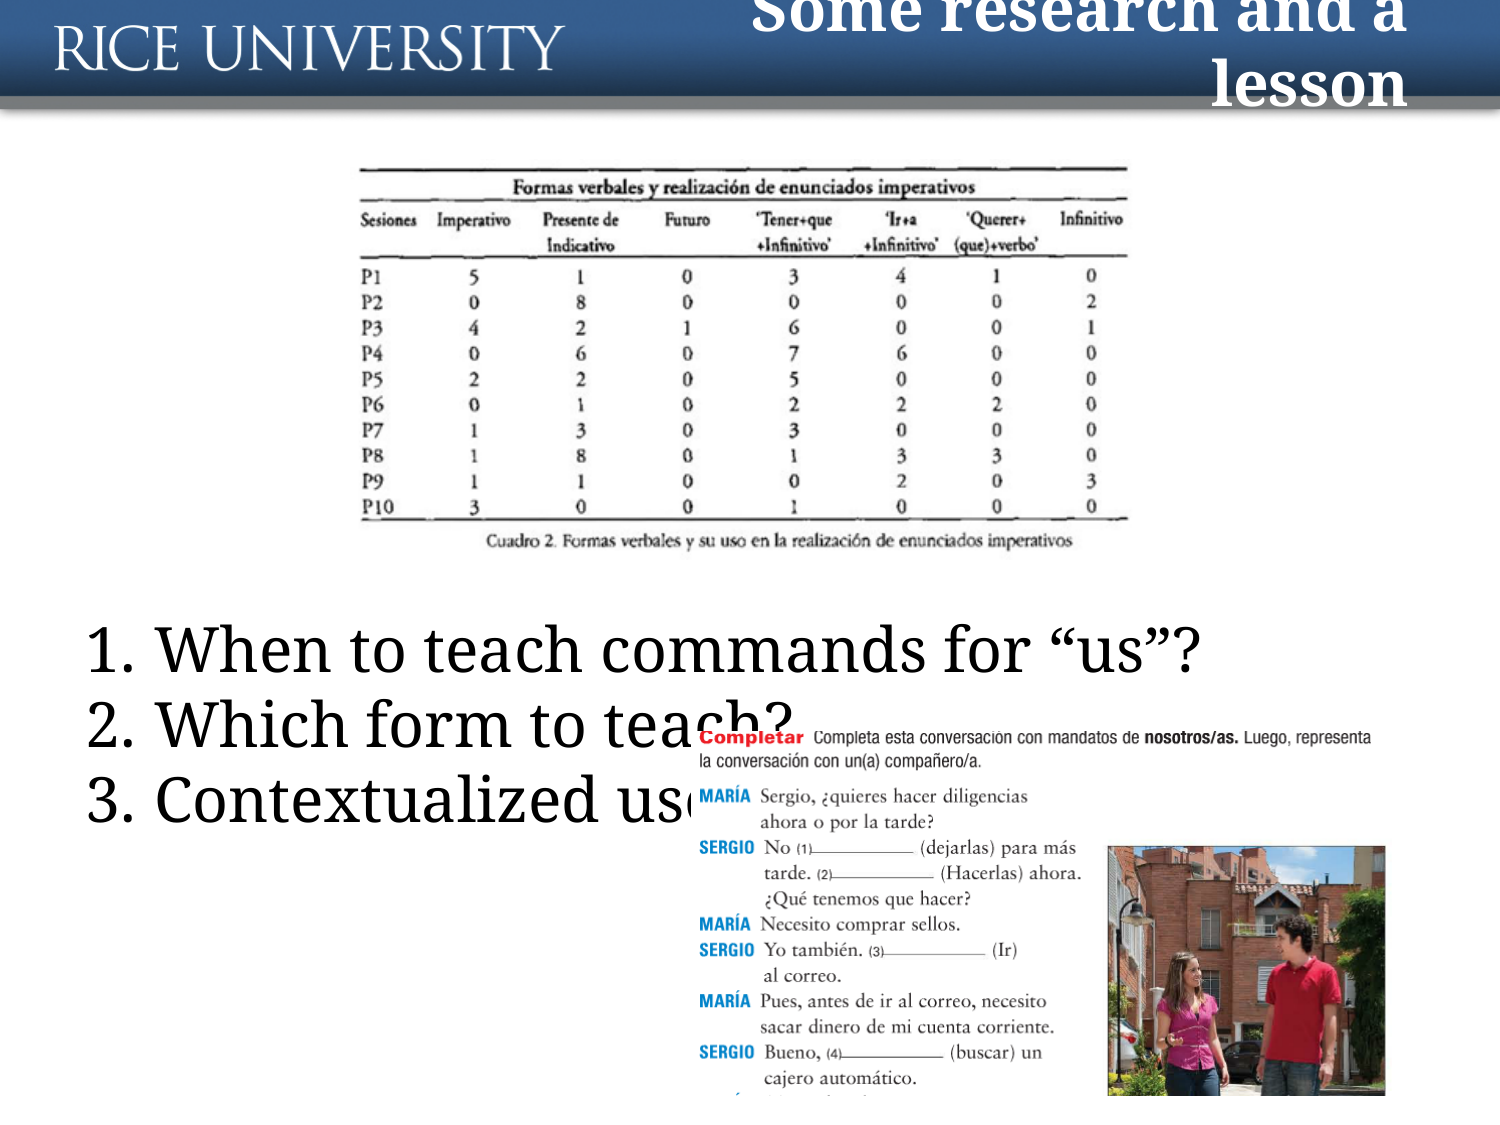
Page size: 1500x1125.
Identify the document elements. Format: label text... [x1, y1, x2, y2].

picture [0, 0, 1500, 1125]
title Some research and a lesson [612, 0, 1425, 138]
text_box When to teach commands for “us”? Which form to teach? Contextualized use. [64, 595, 1481, 1088]
list [112, 185, 1388, 587]
